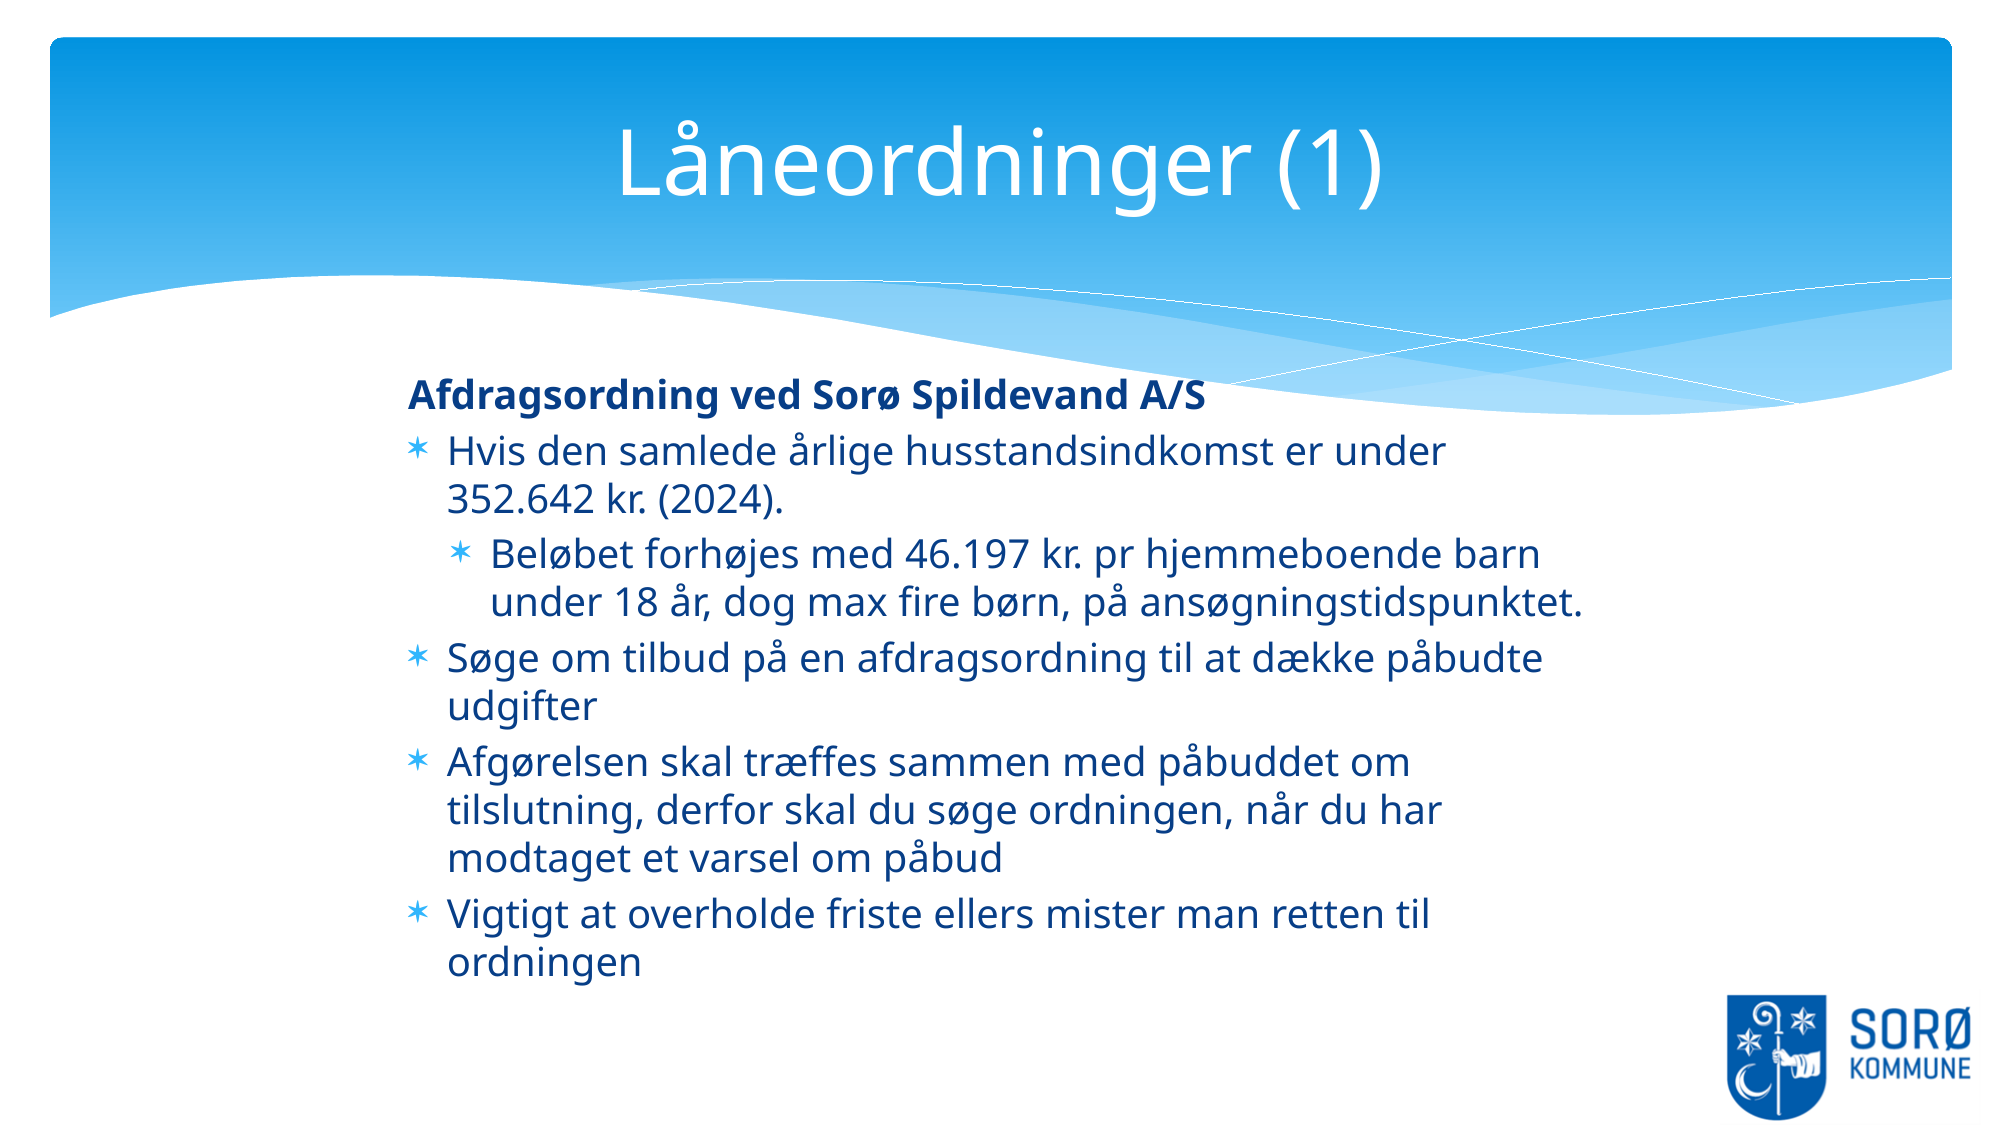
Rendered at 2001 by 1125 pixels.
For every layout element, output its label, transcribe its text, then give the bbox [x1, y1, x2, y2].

picture [1720, 989, 1981, 1125]
title Låneordninger (1) [99, 55, 1900, 261]
list Afdragsordning ved Sorø Spildevand A/S Hvis den samlede årlige husstandsindkomst er under 352.642 kr. (2024). Beløbet forhøjes med 46.197 kr. pr hjemmeboende barn under 18 år, dog max fire børn, på ansøgningstidspunktet. Søge om tilbud på en afdragsordning til at dække påbudte udgifter Afgørelsen skal træffes sammen med påbuddet om tilslutning, derfor skal du søge ordningen, når du har modtaget et varsel om påbud Vigtigt at overholde friste ellers mister man retten til ordningen [393, 361, 1609, 1005]
